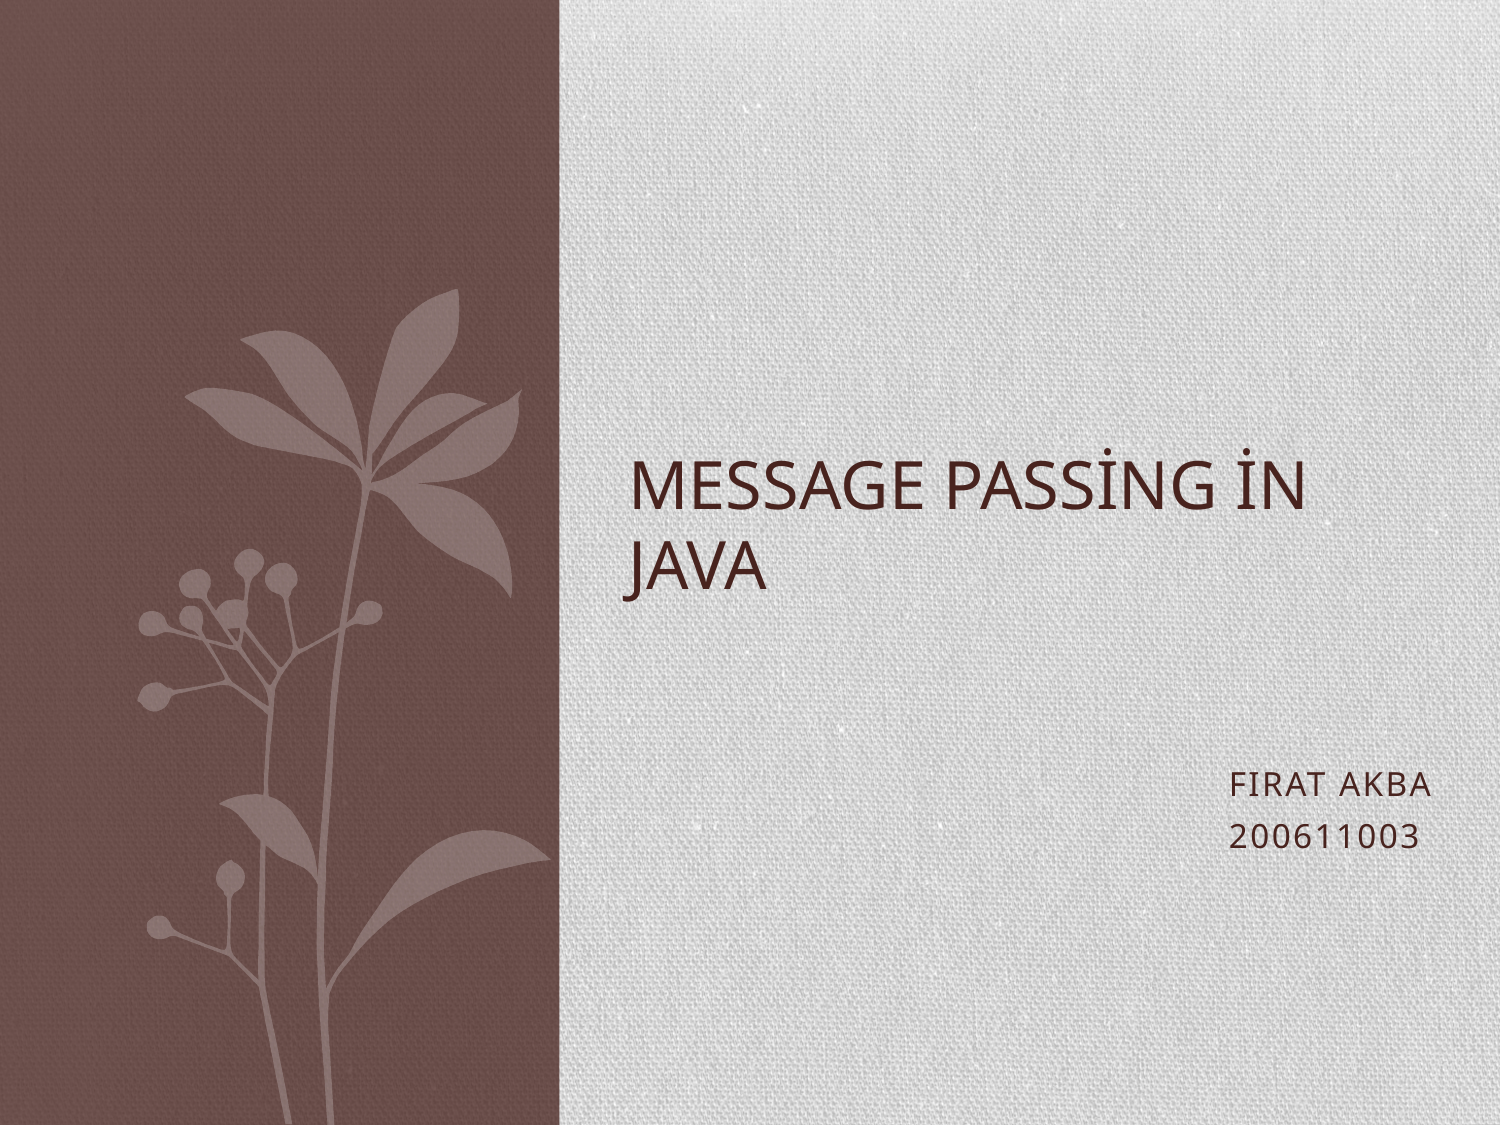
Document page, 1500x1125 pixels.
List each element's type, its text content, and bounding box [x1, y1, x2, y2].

title Message passing in java [613, 232, 1454, 611]
subtitle FIRAT AKBA 200611003 [614, 611, 1454, 870]
